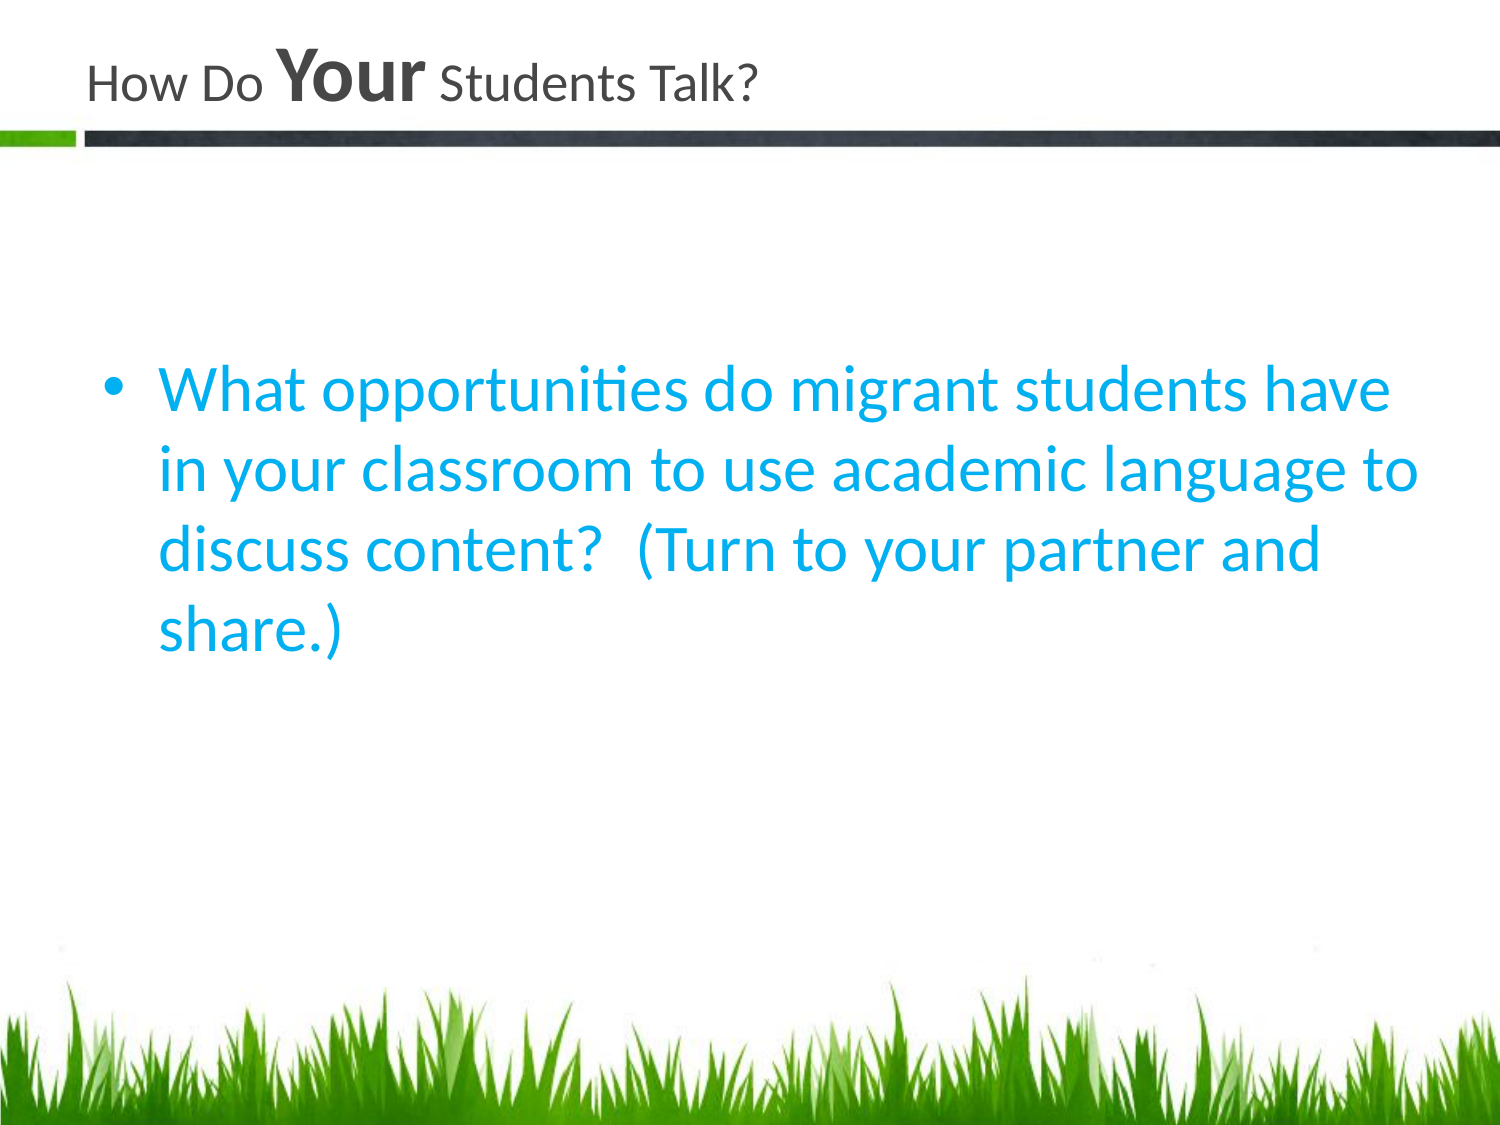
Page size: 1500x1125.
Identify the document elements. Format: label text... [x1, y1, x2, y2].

picture [0, 0, 1500, 1125]
list What opportunities do migrant students have in your classroom to use academic language to discuss content? (Turn to your partner and share.) [87, 337, 1438, 1080]
title How Do Your Students Talk? [71, 12, 1450, 125]
